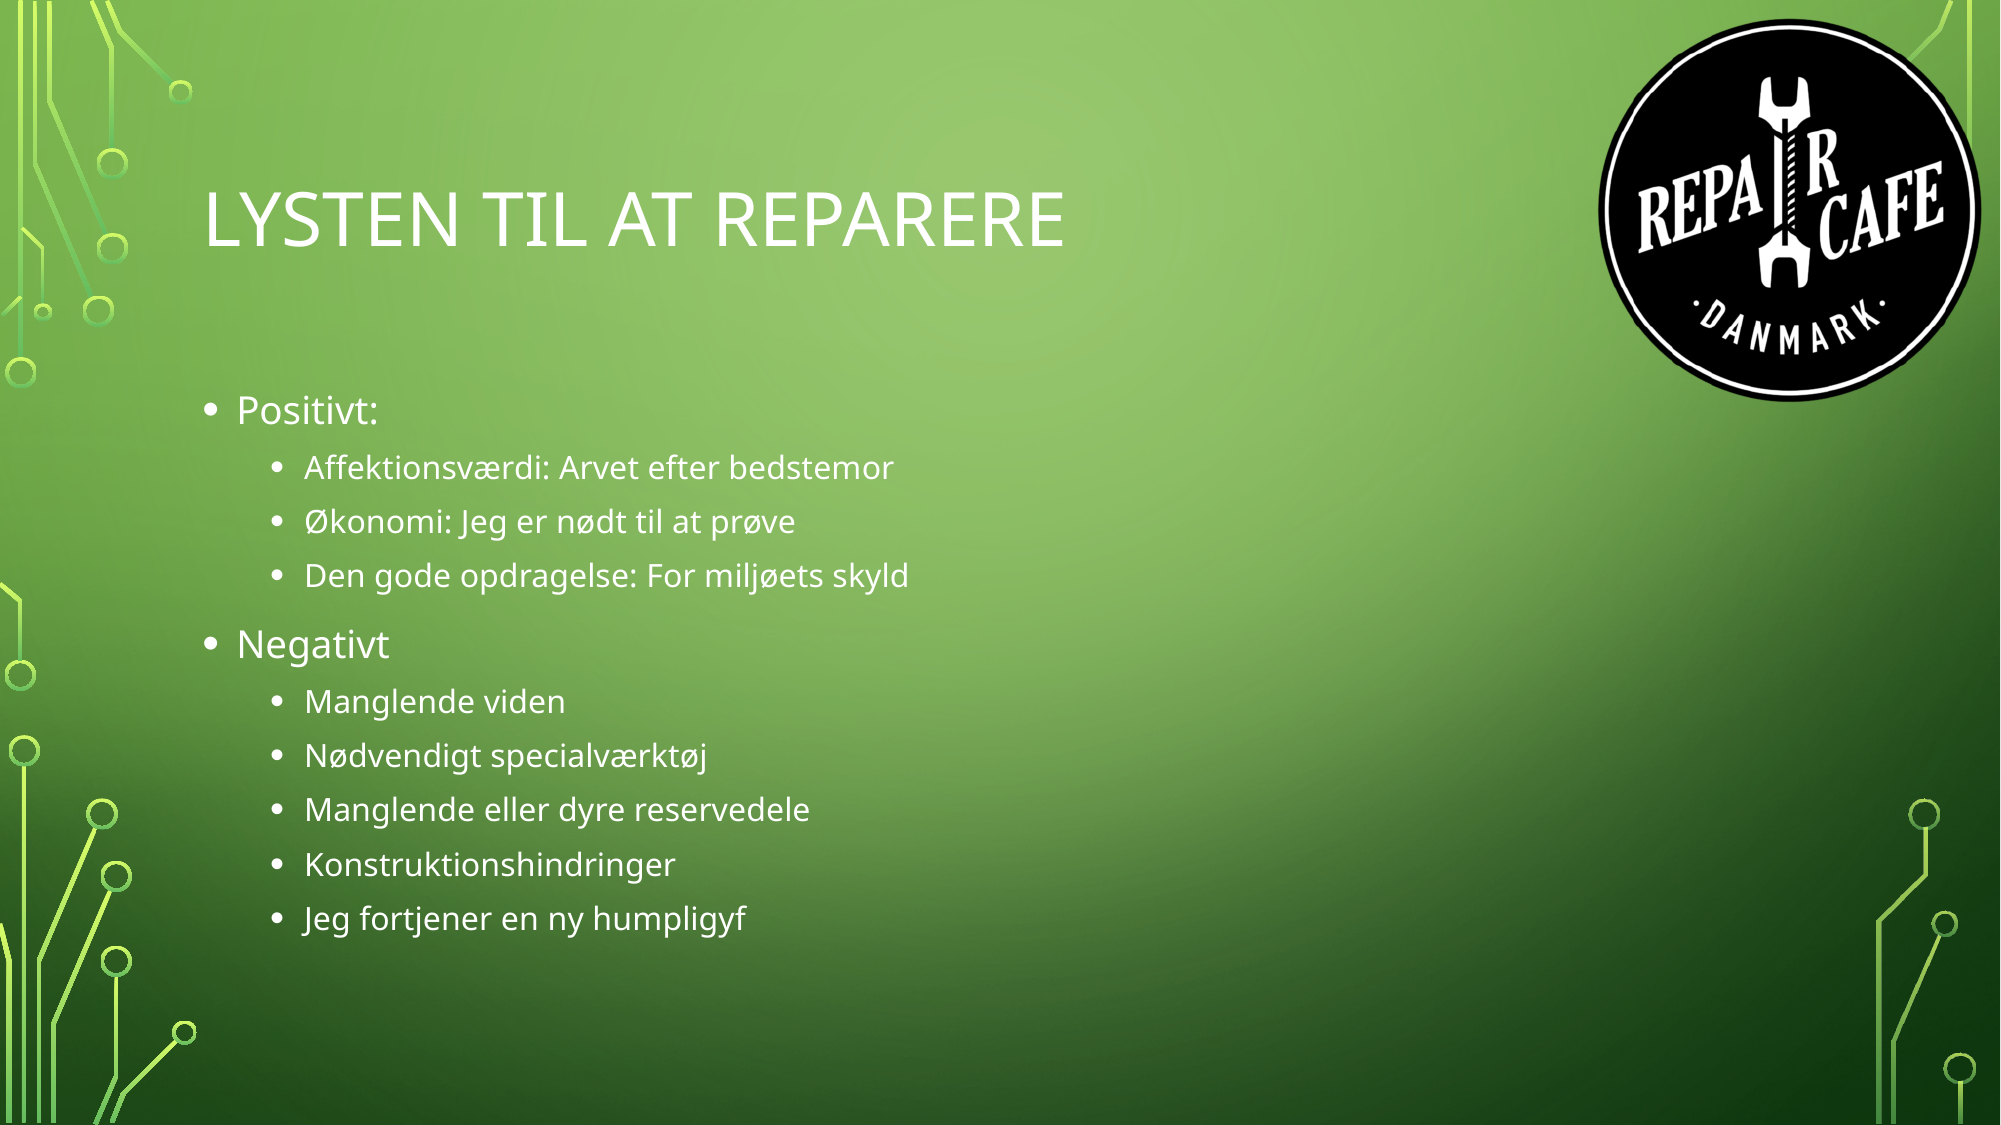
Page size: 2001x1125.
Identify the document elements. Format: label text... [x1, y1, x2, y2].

list Positivt: Affektionsværdi: Arvet efter bedstemor Økonomi: Jeg er nødt til at prøve Den gode opdragelse: For miljøets skyld Negativt Manglende viden Nødvendigt specialværktøj Manglende eller dyre reservedele Konstruktionshindringer Jeg fortjener en ny humpligyf [187, 369, 1813, 950]
title Lysten til at reparere [187, 101, 1595, 344]
picture [1595, 15, 1985, 405]
